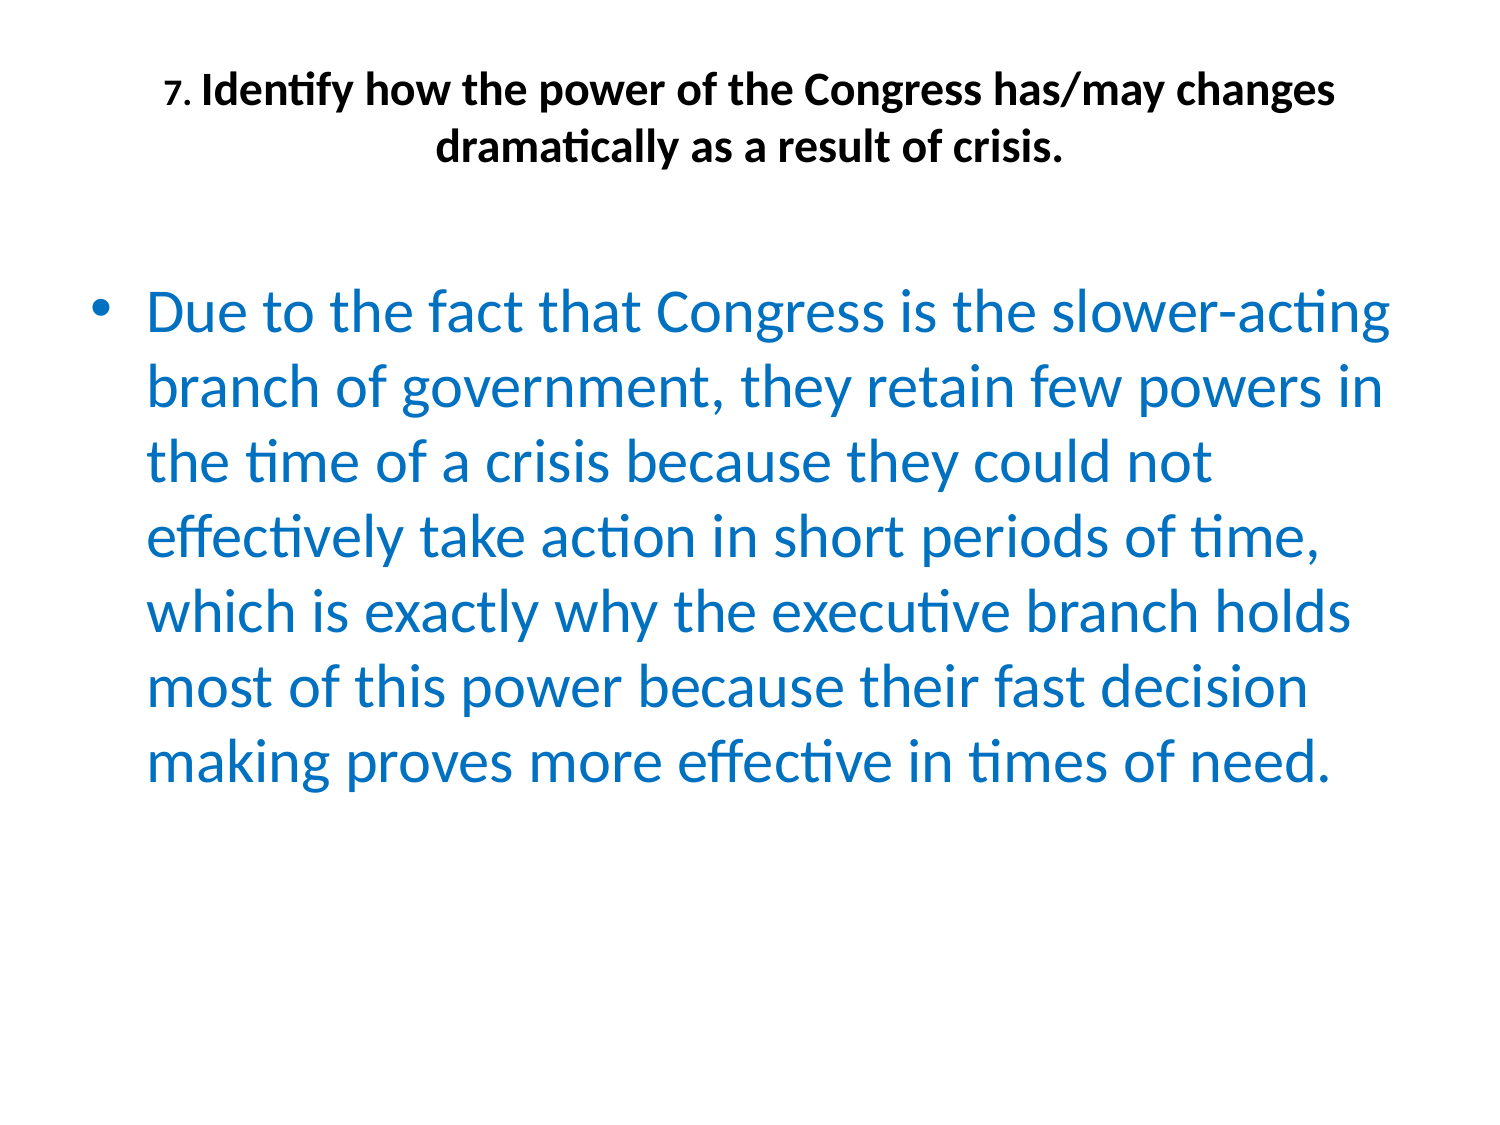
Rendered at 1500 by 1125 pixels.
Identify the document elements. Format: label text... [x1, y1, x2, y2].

list Due to the fact that Congress is the slower-acting branch of government, they retain few powers in the time of a crisis because they could not effectively take action in short periods of time, which is exactly why the executive branch holds most of this power because their fast decision making proves more effective in times of need. [75, 262, 1425, 1005]
title 7. Identify how the power of the Congress has/may changes dramatically as a result of crisis. [75, 50, 1425, 238]
